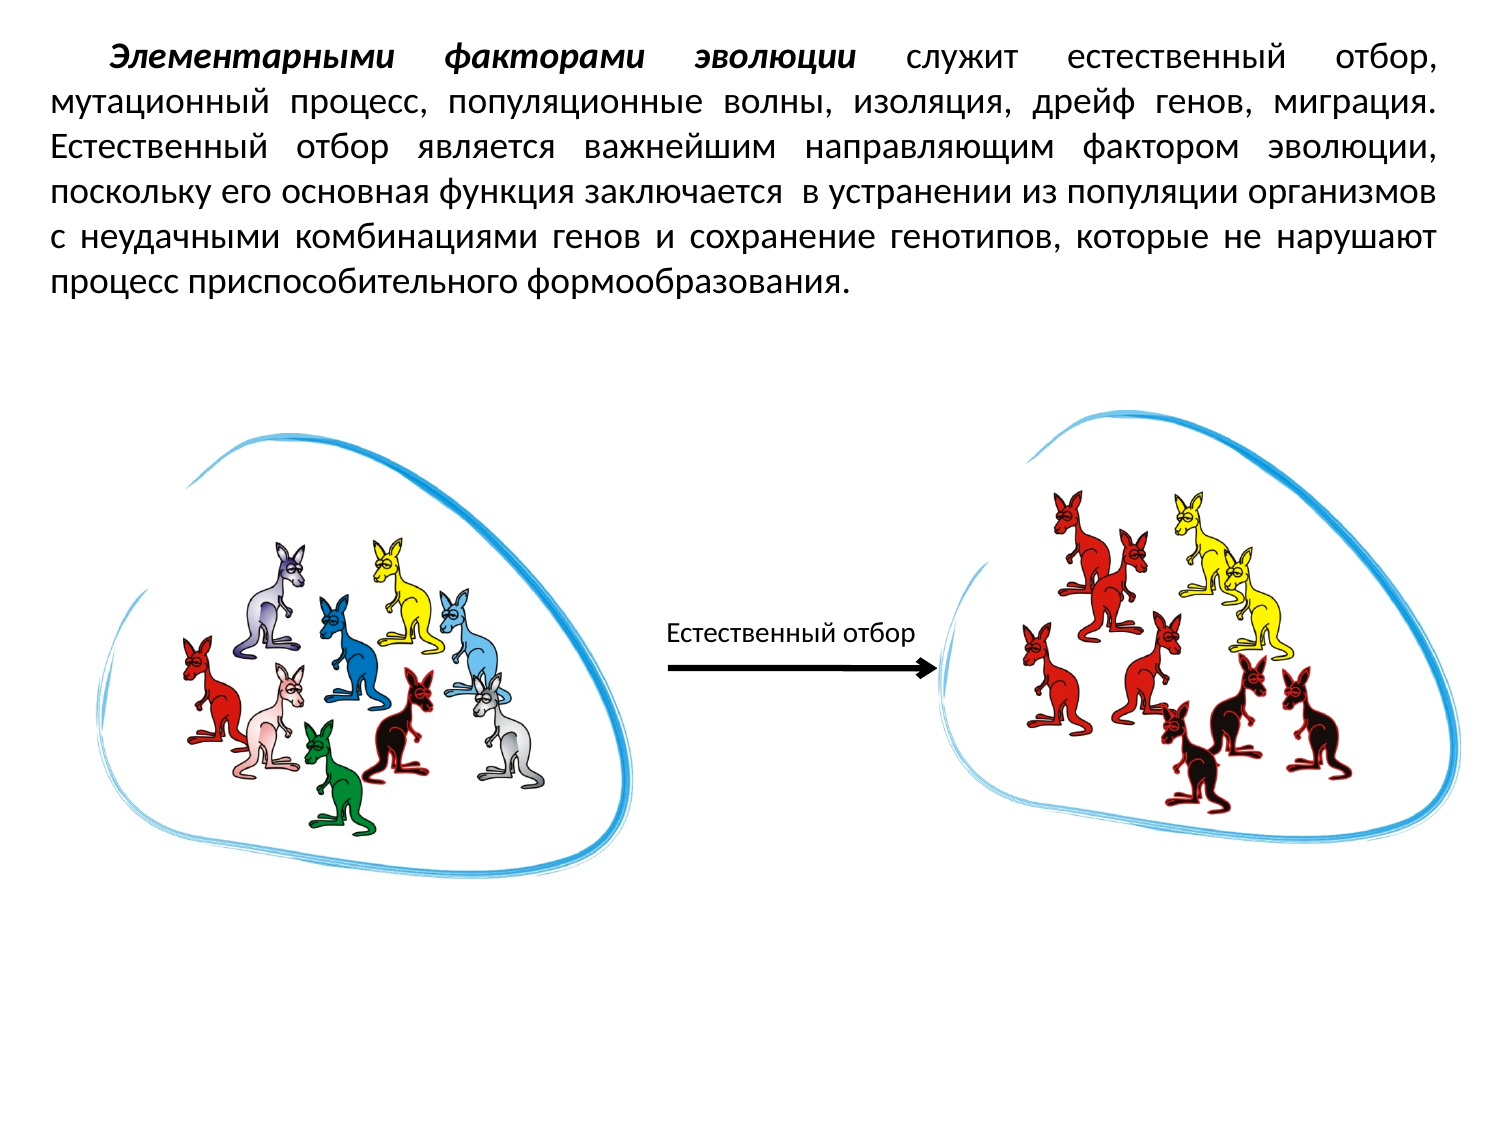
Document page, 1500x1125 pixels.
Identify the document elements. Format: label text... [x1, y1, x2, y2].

picture [937, 409, 1461, 844]
text_box Элементарными факторами эволюции служит естественный отбор, мутационный процесс, популяционные волны, изоляция, дрейф генов, миграция. Естественный отбор является важнейшим направляющим фактором эволюции, поскольку его основная функция заключается в устранении из популяции организмов с неудачными комбинациями генов и сохранение генотипов, которые не нарушают процесс приспособительного формообразования. [35, 23, 1454, 309]
text_box Естественный отбор [638, 605, 932, 656]
picture [95, 433, 633, 880]
